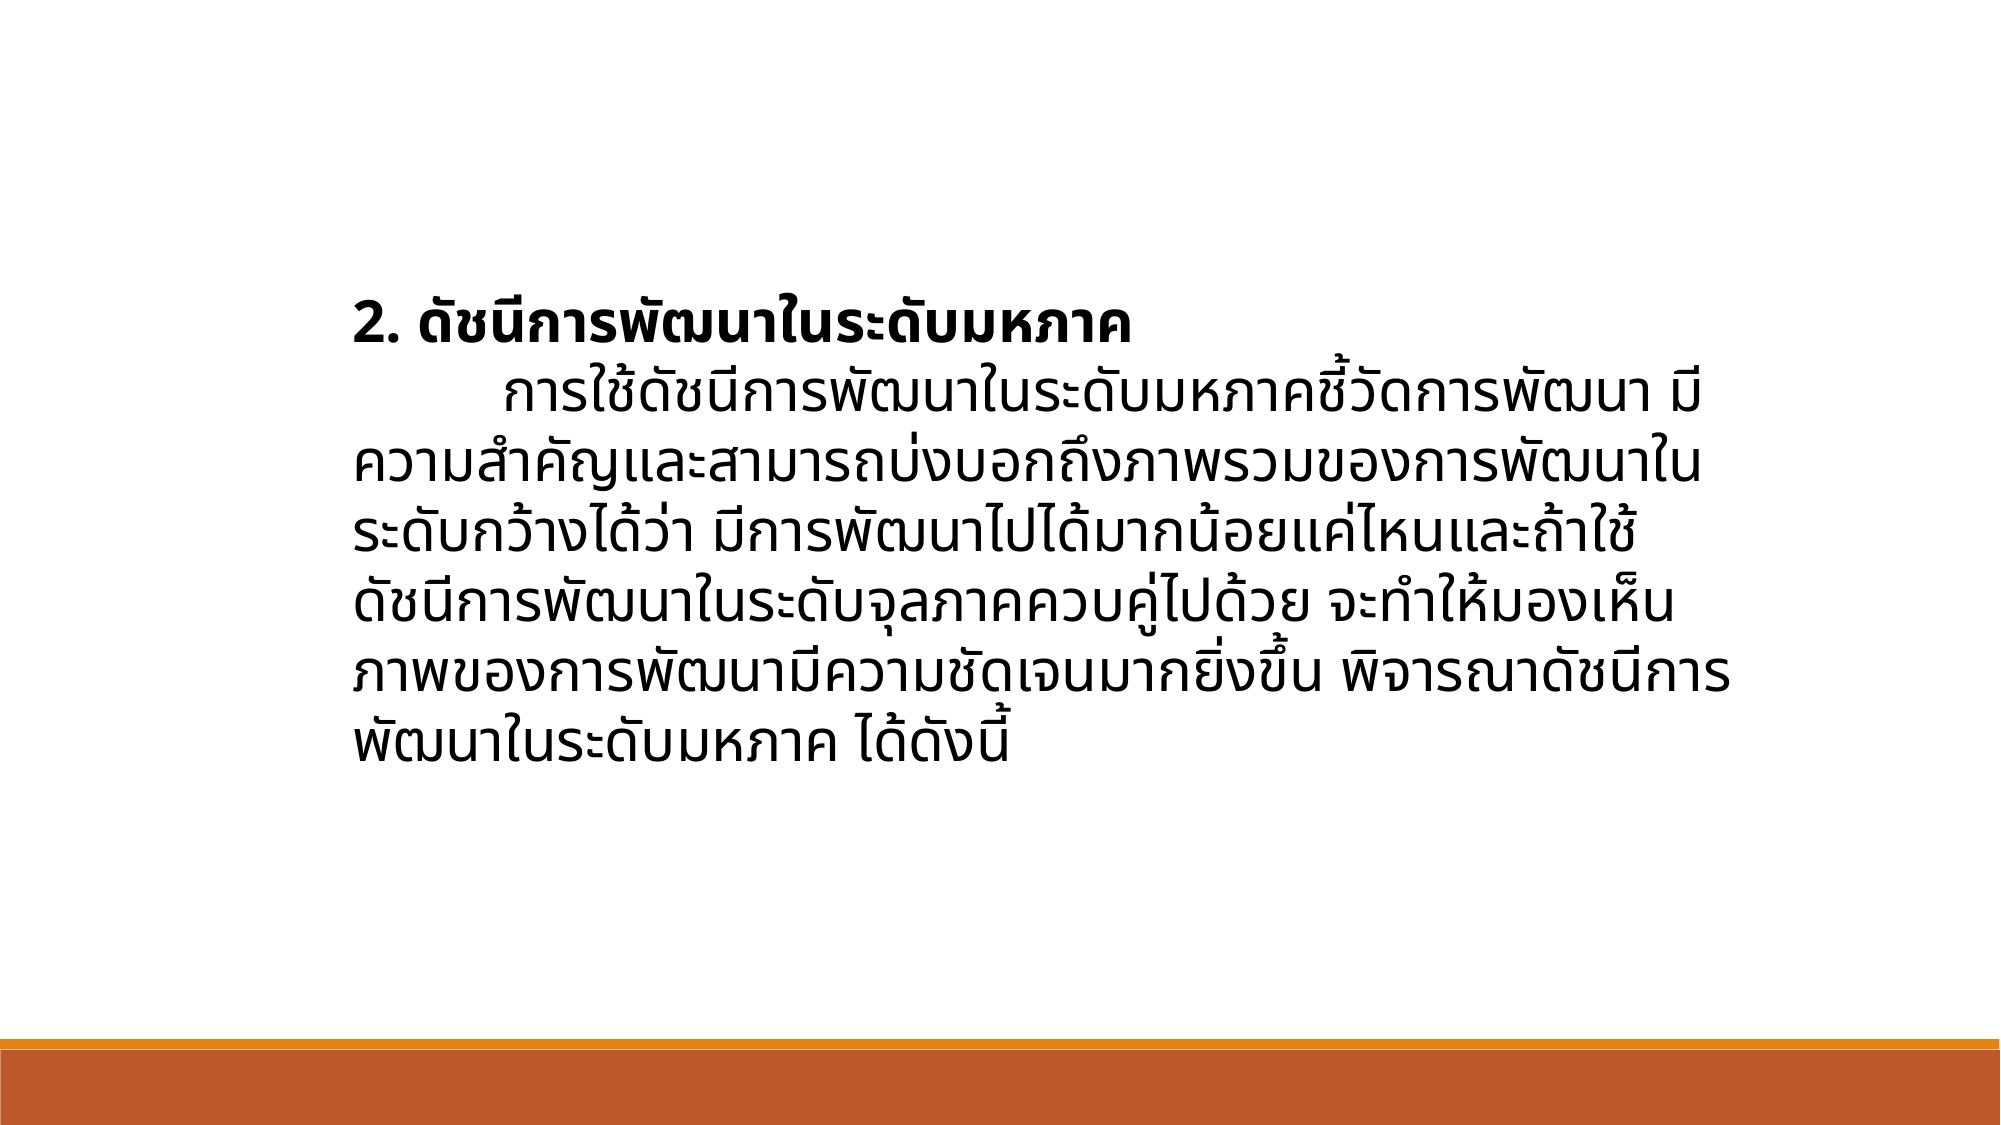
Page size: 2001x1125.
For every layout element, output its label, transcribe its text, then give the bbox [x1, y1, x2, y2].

text_box 2. ดัชนีการพัฒนาในระดับมหภาค การใช้ดัชนีการพัฒนาในระดับมหภาคชี้วัดการพัฒนา มีความสำคัญและสามารถบ่งบอกถึงภาพรวมของการพัฒนาในระดับกว้างได้ว่า มีการพัฒนาไปได้มากน้อยแค่ไหนและถ้าใช้ดัชนีการพัฒนาในระดับจุลภาคควบคู่ไปด้วย จะทำให้มองเห็นภาพของการพัฒนามีความชัดเจนมากยิ่งขึ้น พิจารณาดัชนีการพัฒนาในระดับมหภาค ได้ดังนี้ [337, 276, 1755, 781]
